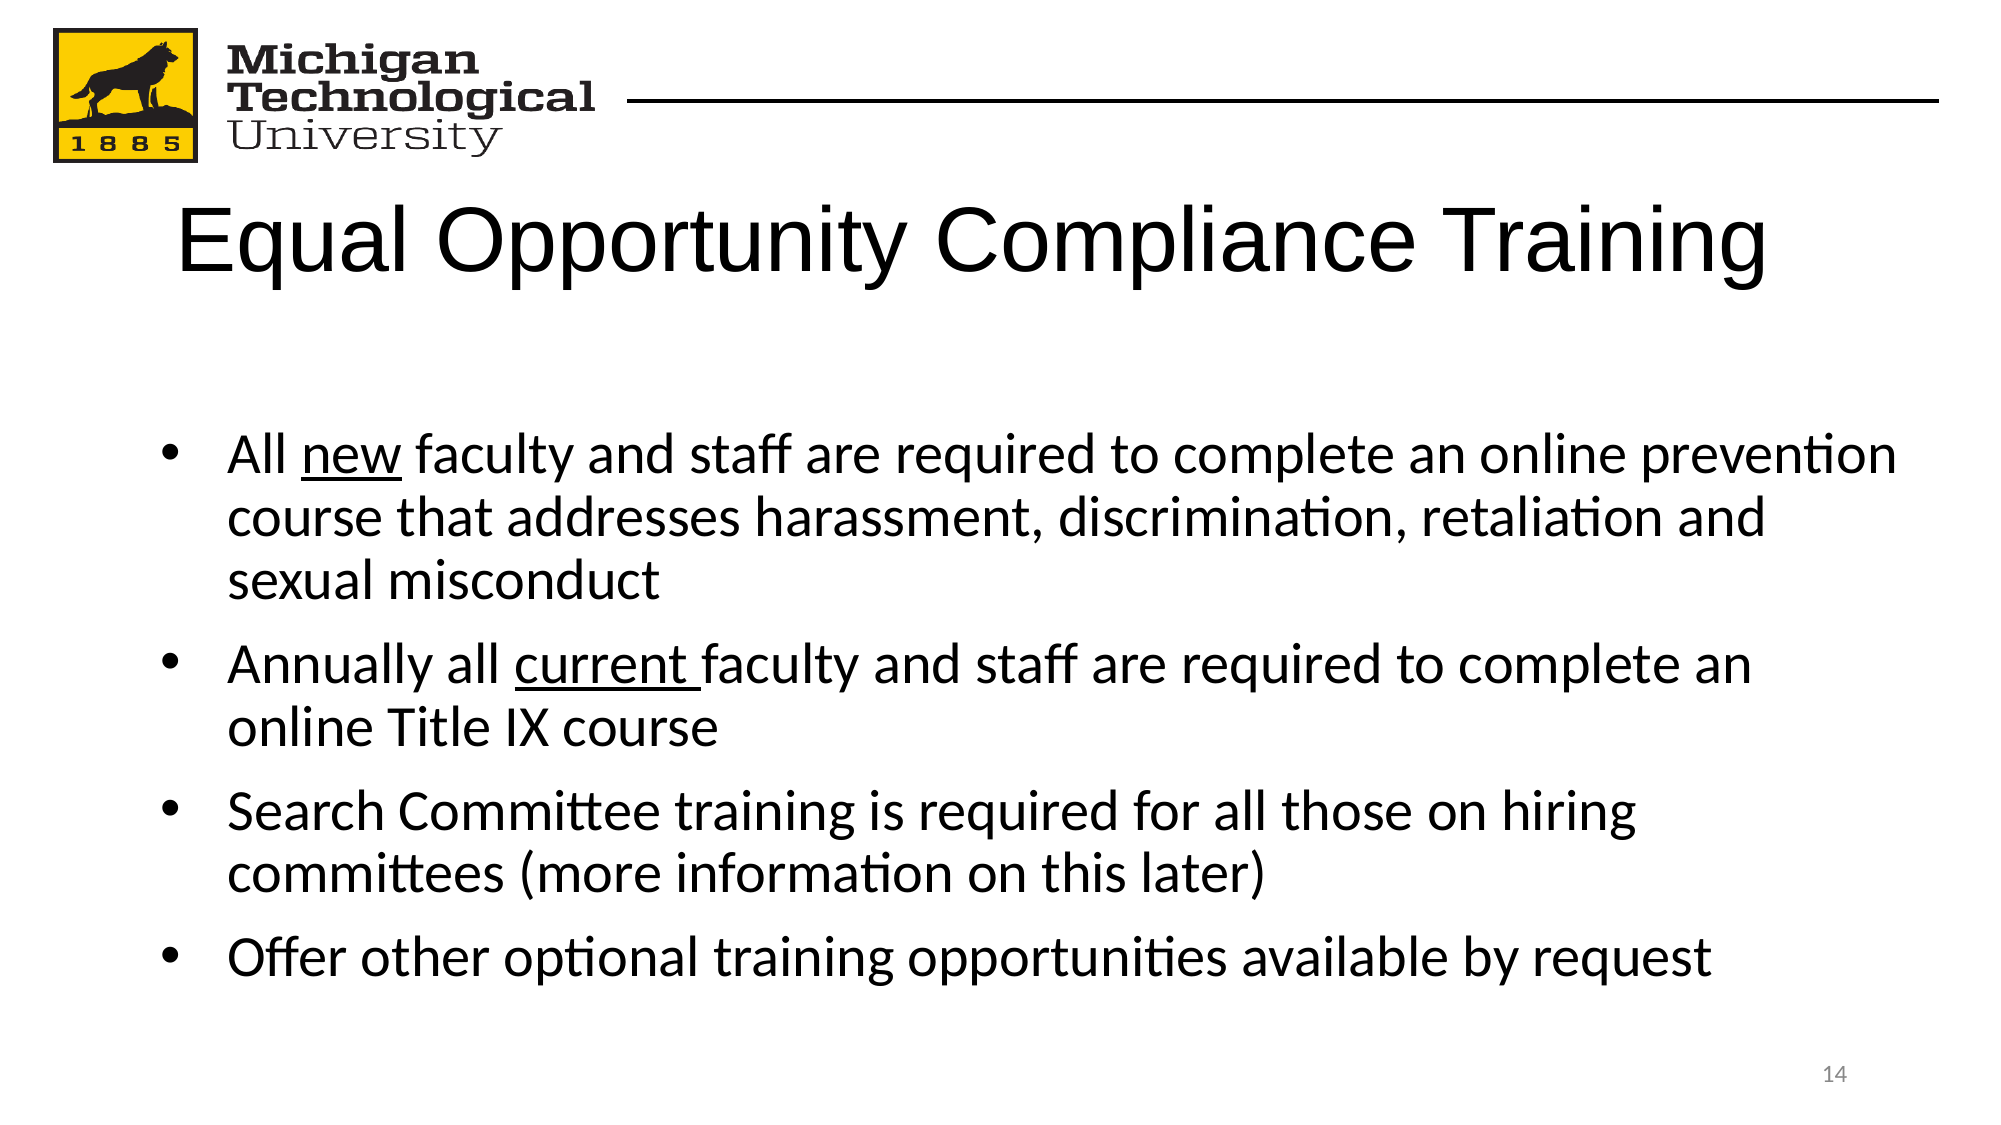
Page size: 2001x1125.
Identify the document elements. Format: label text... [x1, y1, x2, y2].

slide_number ‹#› [1412, 1042, 1863, 1103]
title Equal Opportunity Compliance Training [160, 184, 1863, 324]
list All new faculty and staff are required to complete an online prevention course that addresses harassment, discrimination, retaliation and sexual misconduct Annually all current faculty and staff are required to complete an online Title IX course Search Committee training is required for all those on hiring committees (more information on this later) Offer other optional training opportunities available by request [137, 324, 1923, 1062]
picture [53, 28, 595, 163]
